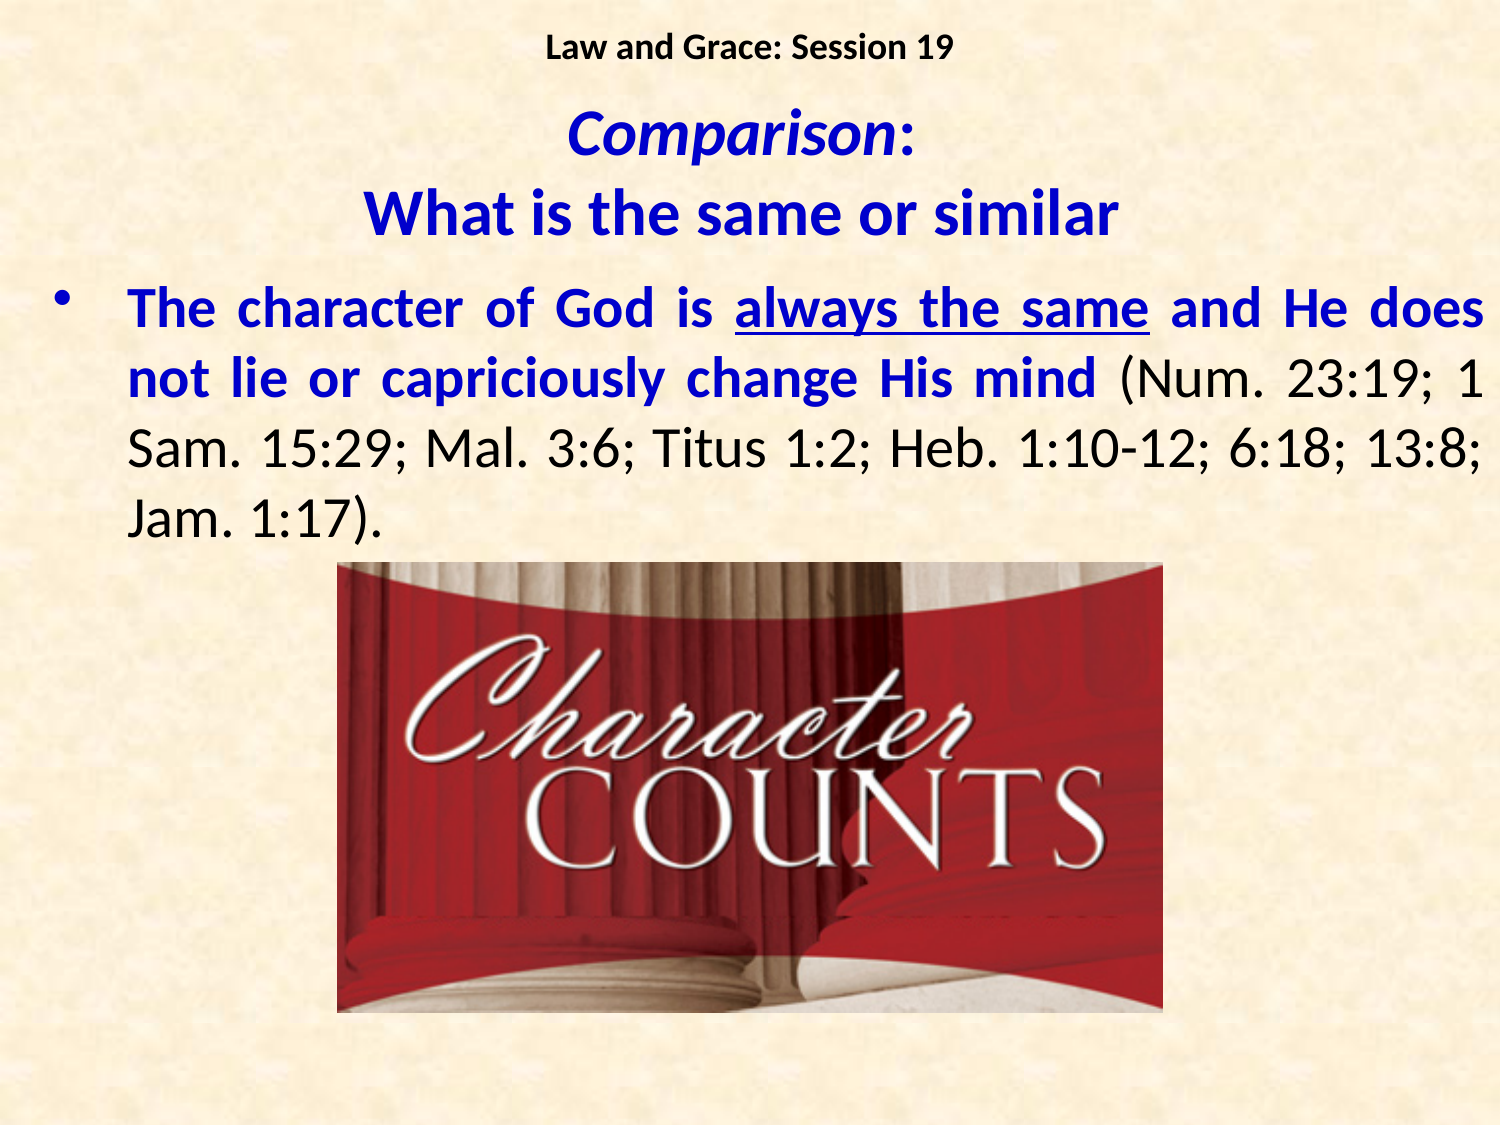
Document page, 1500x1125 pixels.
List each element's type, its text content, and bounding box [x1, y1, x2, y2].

picture [0, 0, 1500, 1125]
text_box Law and Grace: Session 19 [174, 14, 1325, 74]
text_box Comparison: What is the same or similar [112, 112, 1388, 225]
list The character of God is always the same and He does not lie or capriciously change His mind (Num. 23:19; 1 Sam. 15:29; Mal. 3:6; Titus 1:2; Heb. 1:10-12; 6:18; 13:8; Jam. 1:17). [37, 262, 1500, 513]
